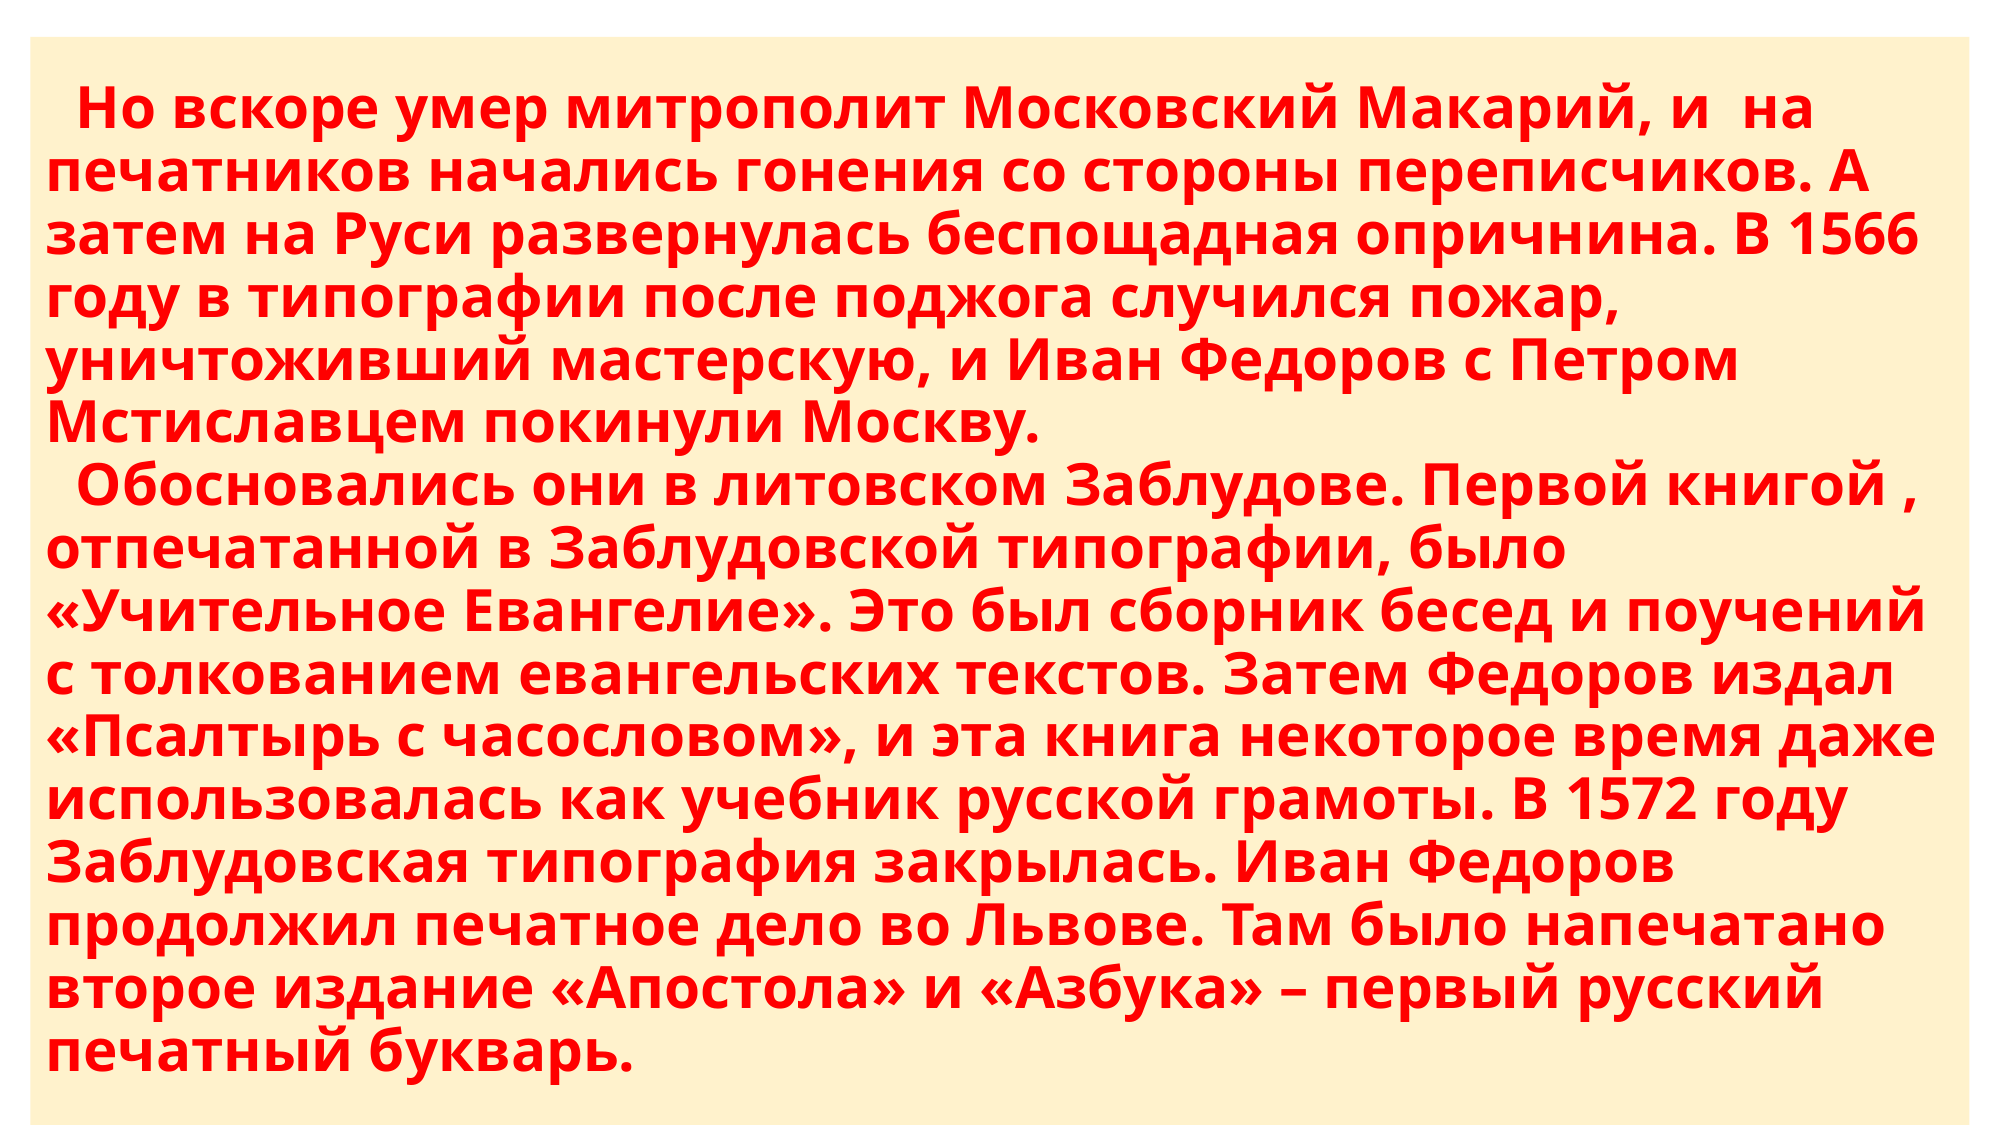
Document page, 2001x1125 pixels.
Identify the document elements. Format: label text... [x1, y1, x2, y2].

title Но вскоре умер митрополит Московский Макарий, и на печатников начались гонения со стороны переписчиков. А затем на Руси развернулась беспощадная опричнина. В 1566 году в типографии после поджога случился пожар, уничтоживший мастерскую, и Иван Федоров с Петром Мстиславцем покинули Москву. Обосновались они в литовском Заблудове. Первой книгой , отпечатанной в Заблудовской типографии, было «Учительное Евангелие». Это был сборник бесед и поучений с толкованием евангельских текстов. Затем Федоров издал «Псалтырь с часословом», и эта книга некоторое время даже использовалась как учебник русской грамоты. В 1572 году Заблудовская типография закрылась. Иван Федоров продолжил печатное дело во Львове. Там было напечатано второе издание «Апостола» и «Азбука» – первый русский печатный букварь. [30, 36, 1970, 1125]
